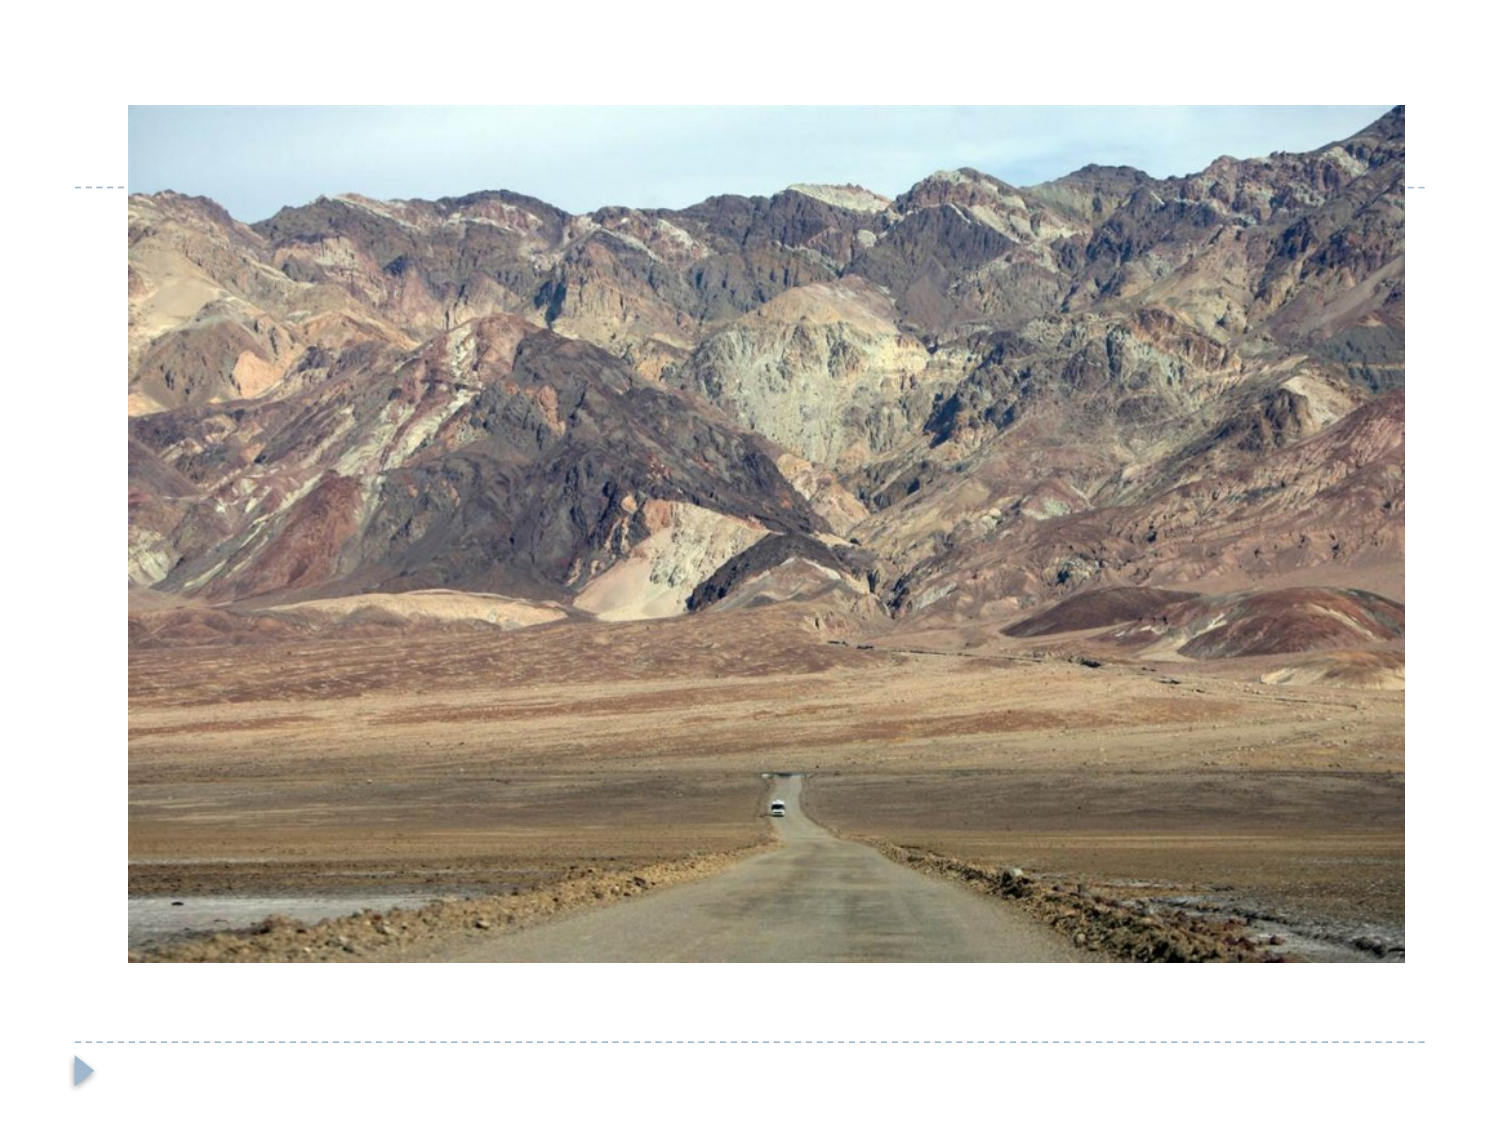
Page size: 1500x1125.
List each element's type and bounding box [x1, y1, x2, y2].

list [128, 105, 1405, 963]
